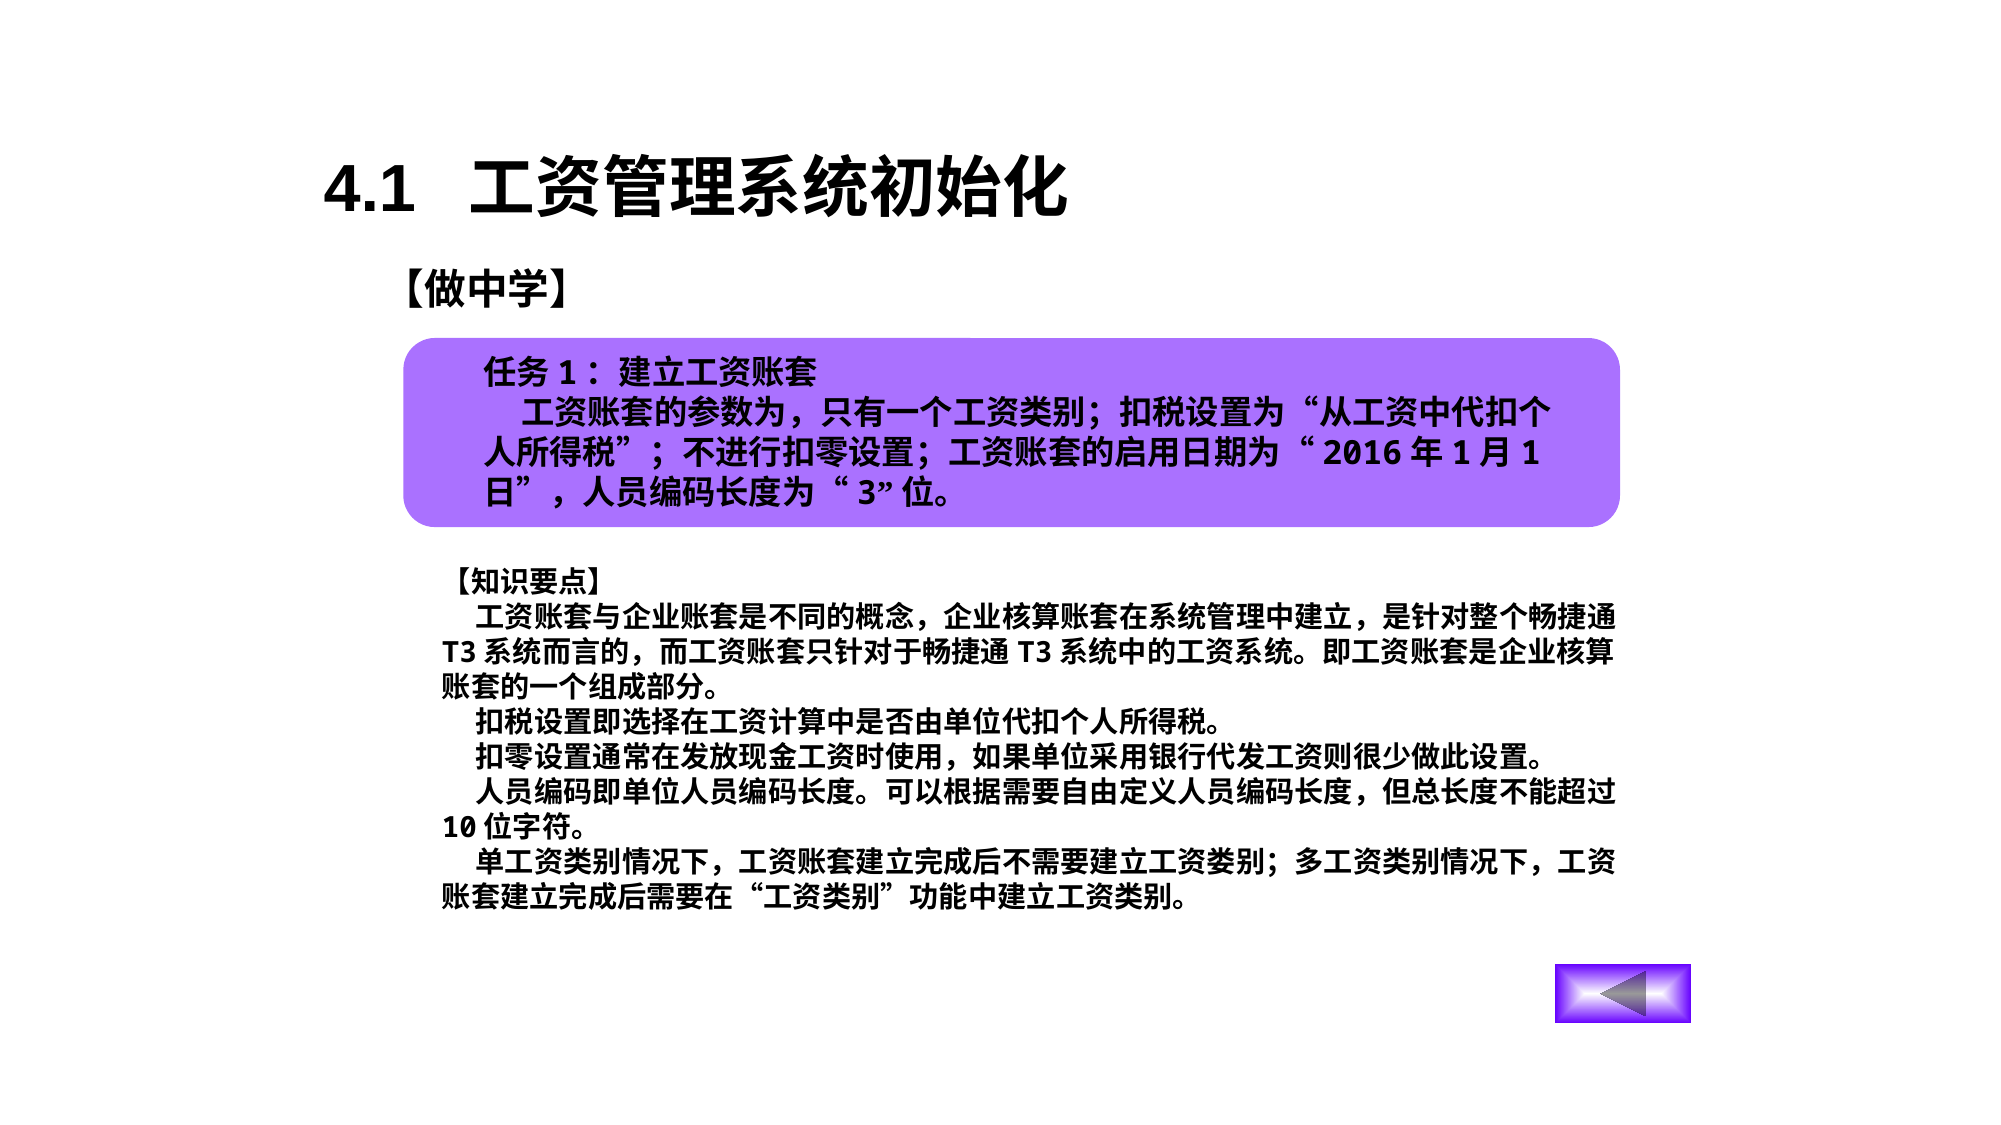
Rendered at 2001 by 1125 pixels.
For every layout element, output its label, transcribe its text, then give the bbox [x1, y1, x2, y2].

text_box [403, 337, 1621, 528]
text_box 【做中学】 [367, 255, 607, 321]
text_box 任务1：建立工资账套 工资账套的参数为，只有一个工资类别；扣税设置为“从工资中代扣个人所得税”；不进行扣零设置；工资账套的启用日期为“2016年1月1日”，人员编码长度为“3”位。 [468, 343, 1585, 519]
text_box [1555, 964, 1692, 1024]
text_box 4.1 工资管理系统初始化 [308, 137, 1644, 232]
text_box [314, 125, 1650, 300]
text_box 【知识要点】 工资账套与企业账套是不同的概念，企业核算账套在系统管理中建立，是针对整个畅捷通T3系统而言的，而工资账套只针对于畅捷通T3系统中的工资系统。即工资账套是企业核算账套的一个组成部分。 扣税设置即选择在工资计算中是否由单位代扣个人所得税。 扣零设置通常在发放现金工资时使用，如果单位采用银行代发工资则很少做此设置。 人员编码即单位人员编码长度。可以根据需要自由定义人员编码长度，但总长度不能超过10位字符。 单工资类别情况下，工资账套建立完成后不需要建立工资娄别；多工资类别情况下，工资账套建立完成后需要在“工资类别”功能中建立工资类别。 [427, 556, 1638, 921]
